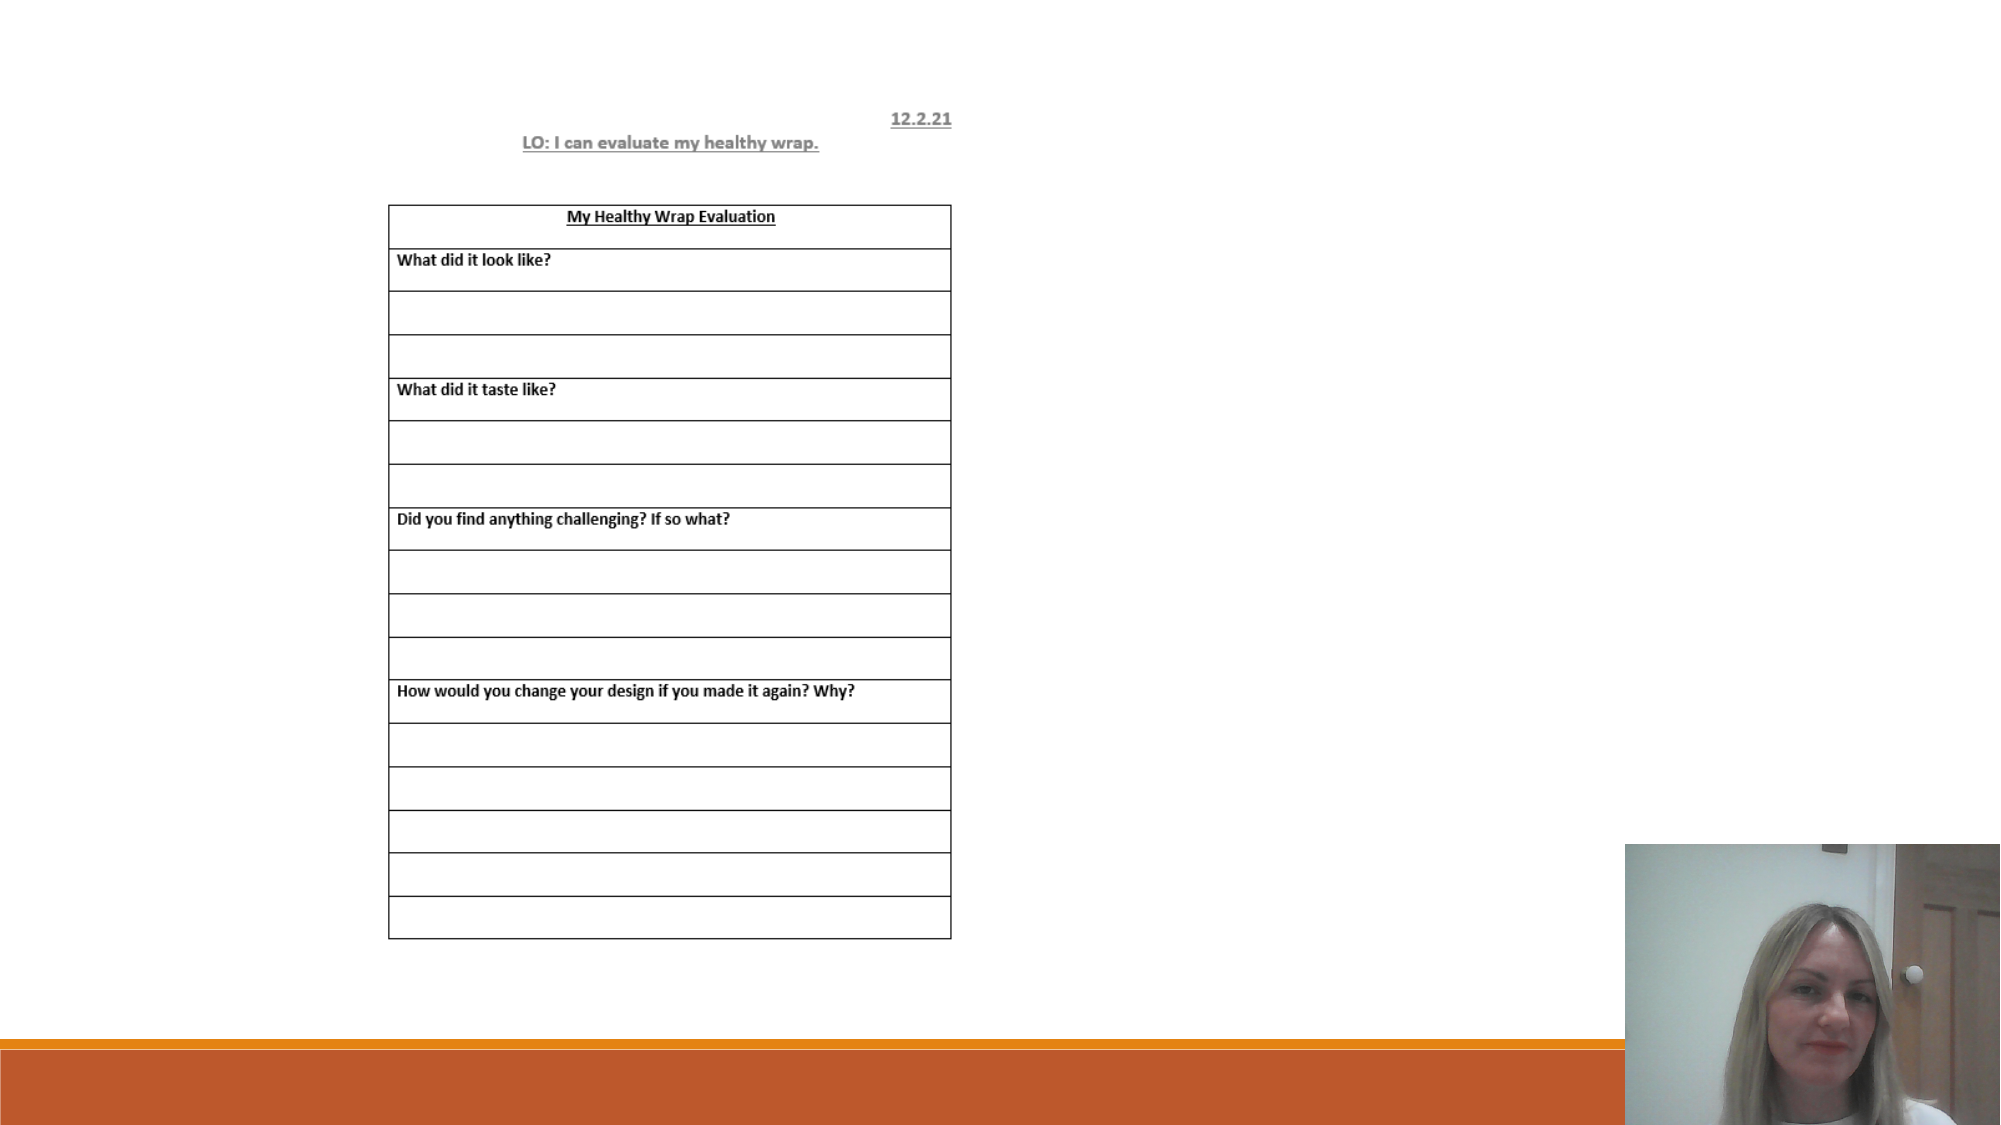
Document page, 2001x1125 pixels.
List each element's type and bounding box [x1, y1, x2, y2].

picture [326, 83, 1014, 988]
text_box [1624, 843, 2000, 1125]
